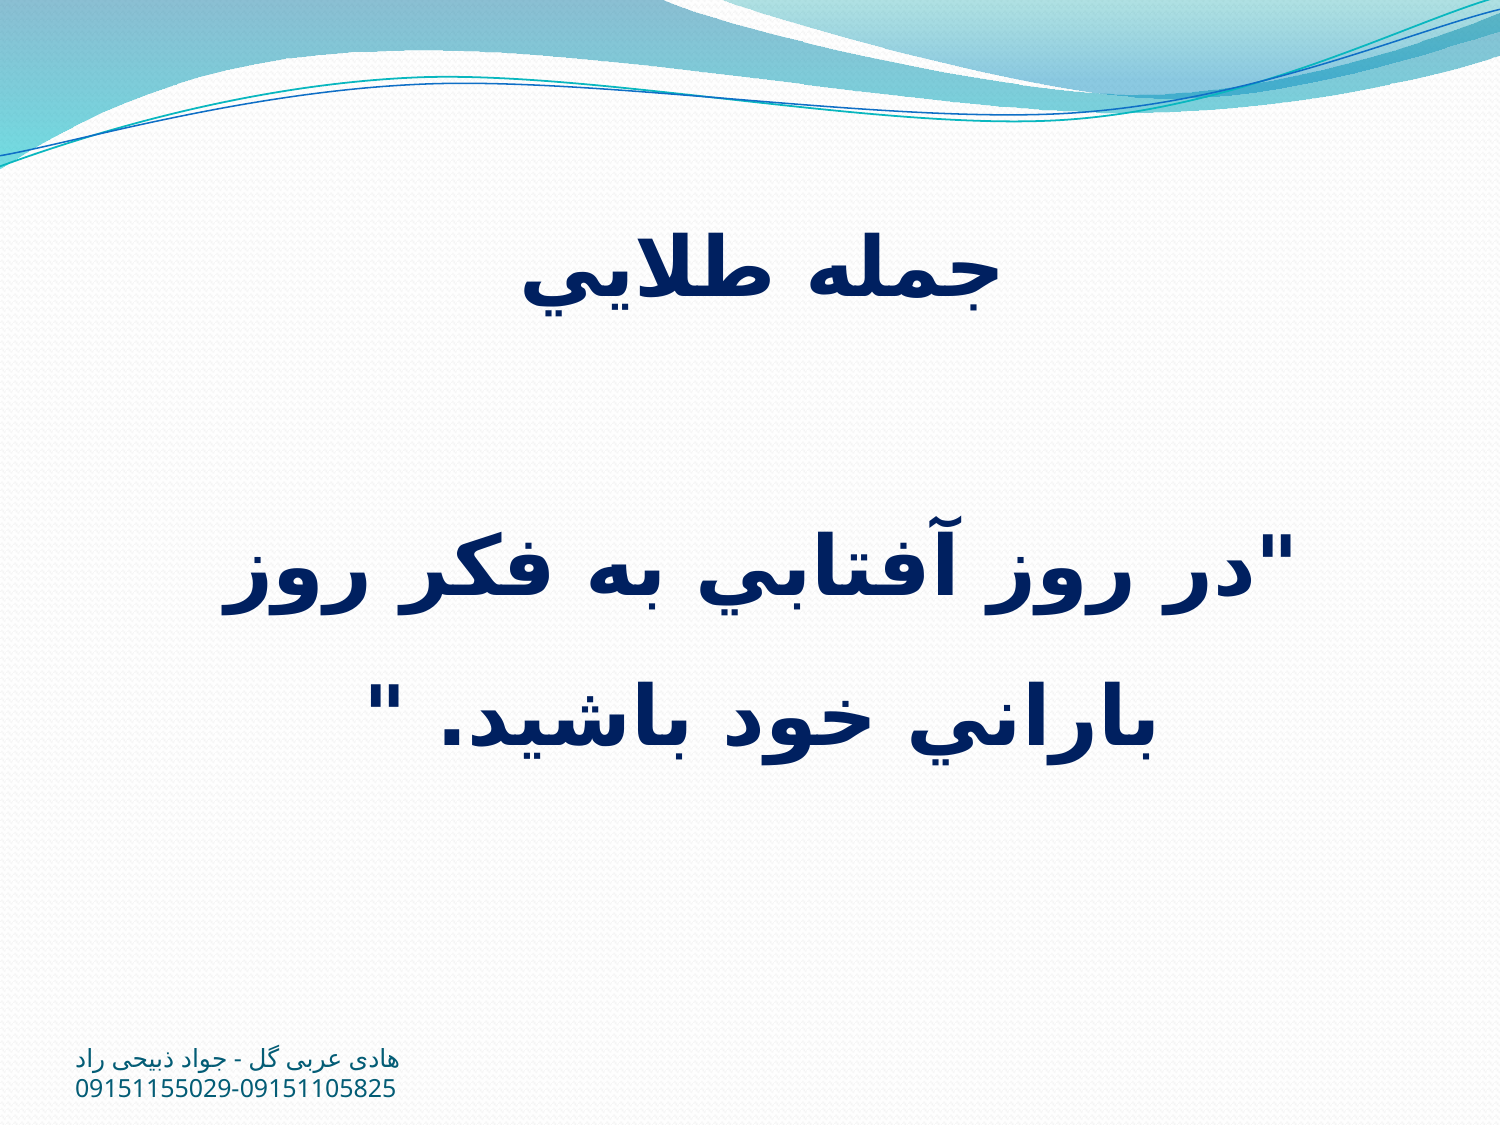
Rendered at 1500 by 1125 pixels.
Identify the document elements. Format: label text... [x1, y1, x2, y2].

title جمله طلايي "در روز آفتابي به فكر روز باراني خود باشيد. " [87, 149, 1438, 763]
slide_number هادی عربی گل - جواد ذبیحی راد 09151105825-09151155029 [75, 1042, 425, 1103]
